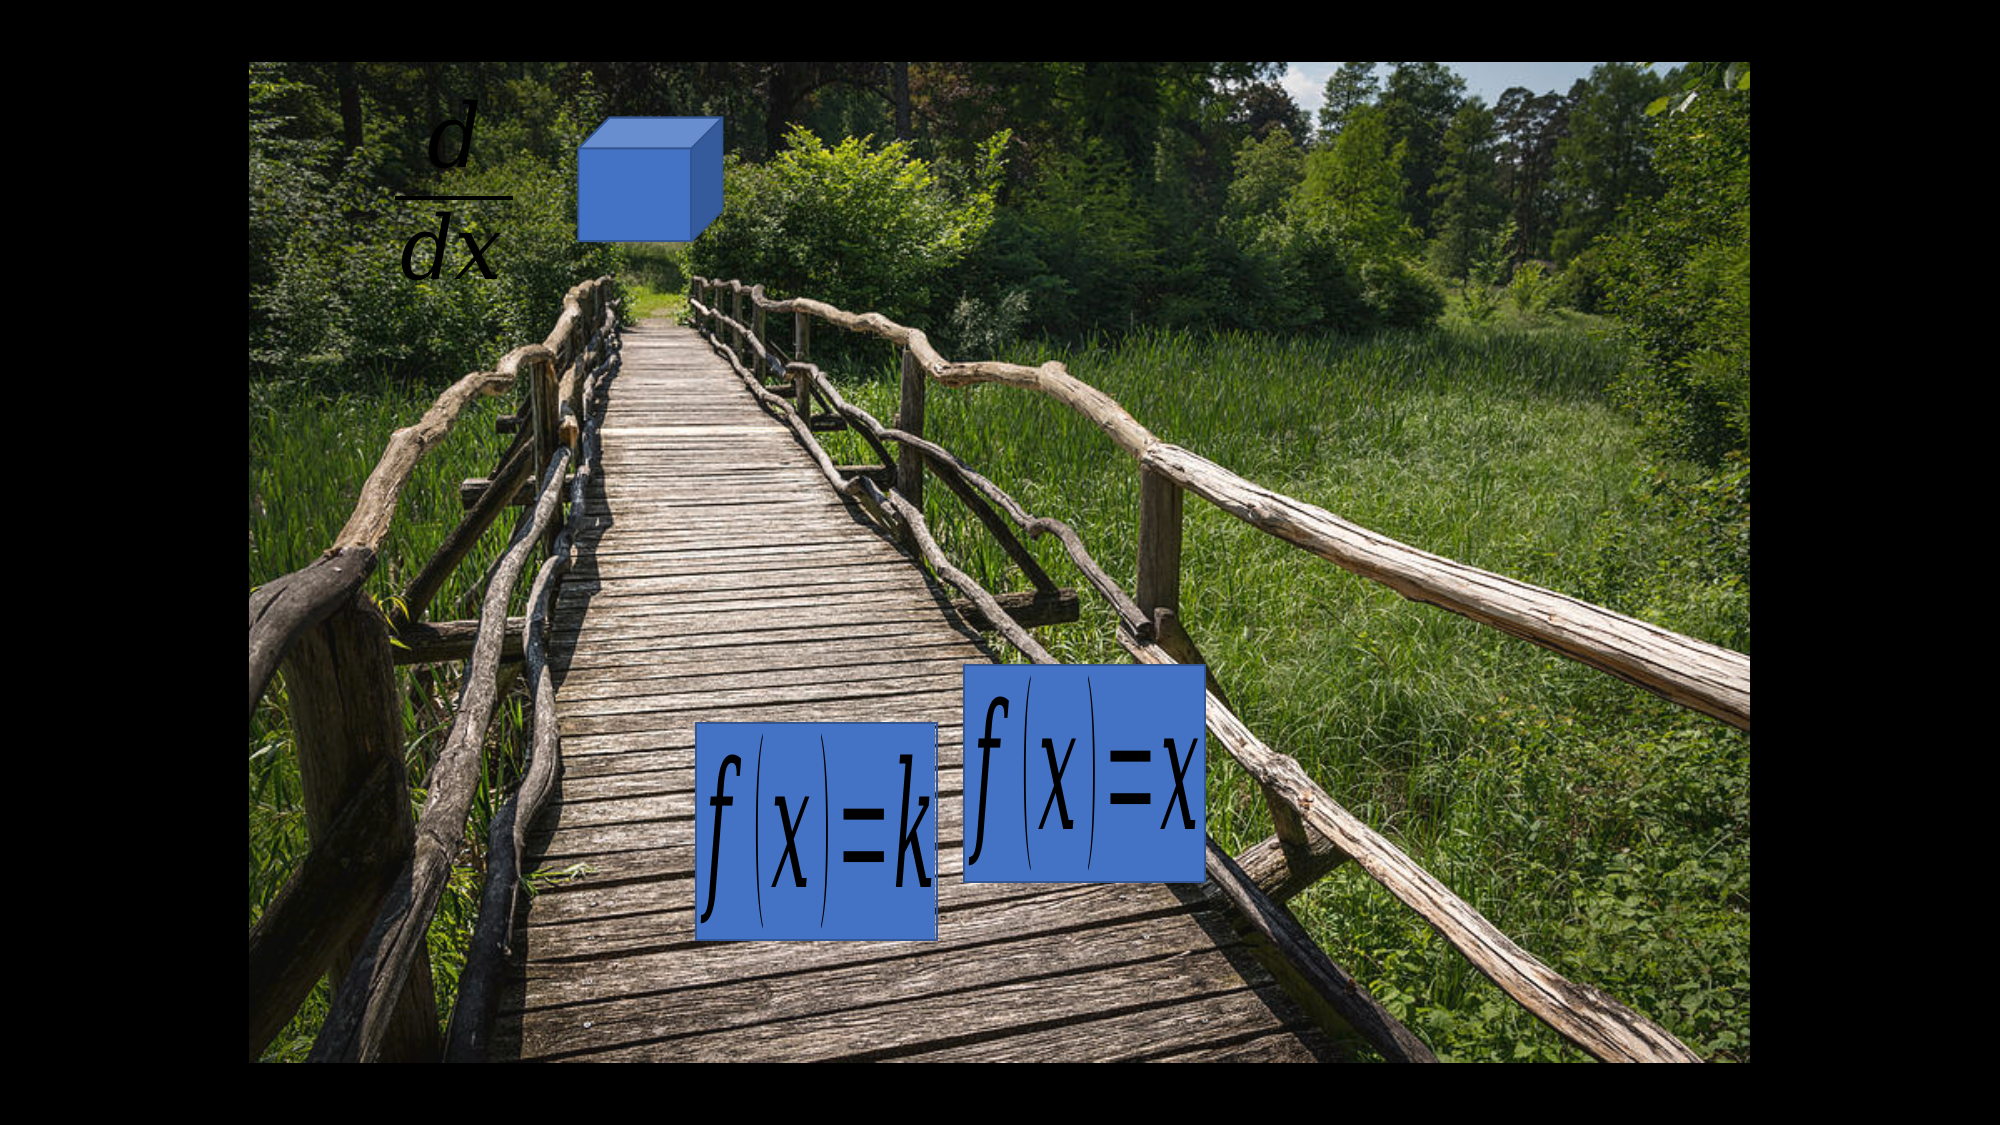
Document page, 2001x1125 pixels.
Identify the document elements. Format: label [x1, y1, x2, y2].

picture [249, 62, 1750, 1063]
